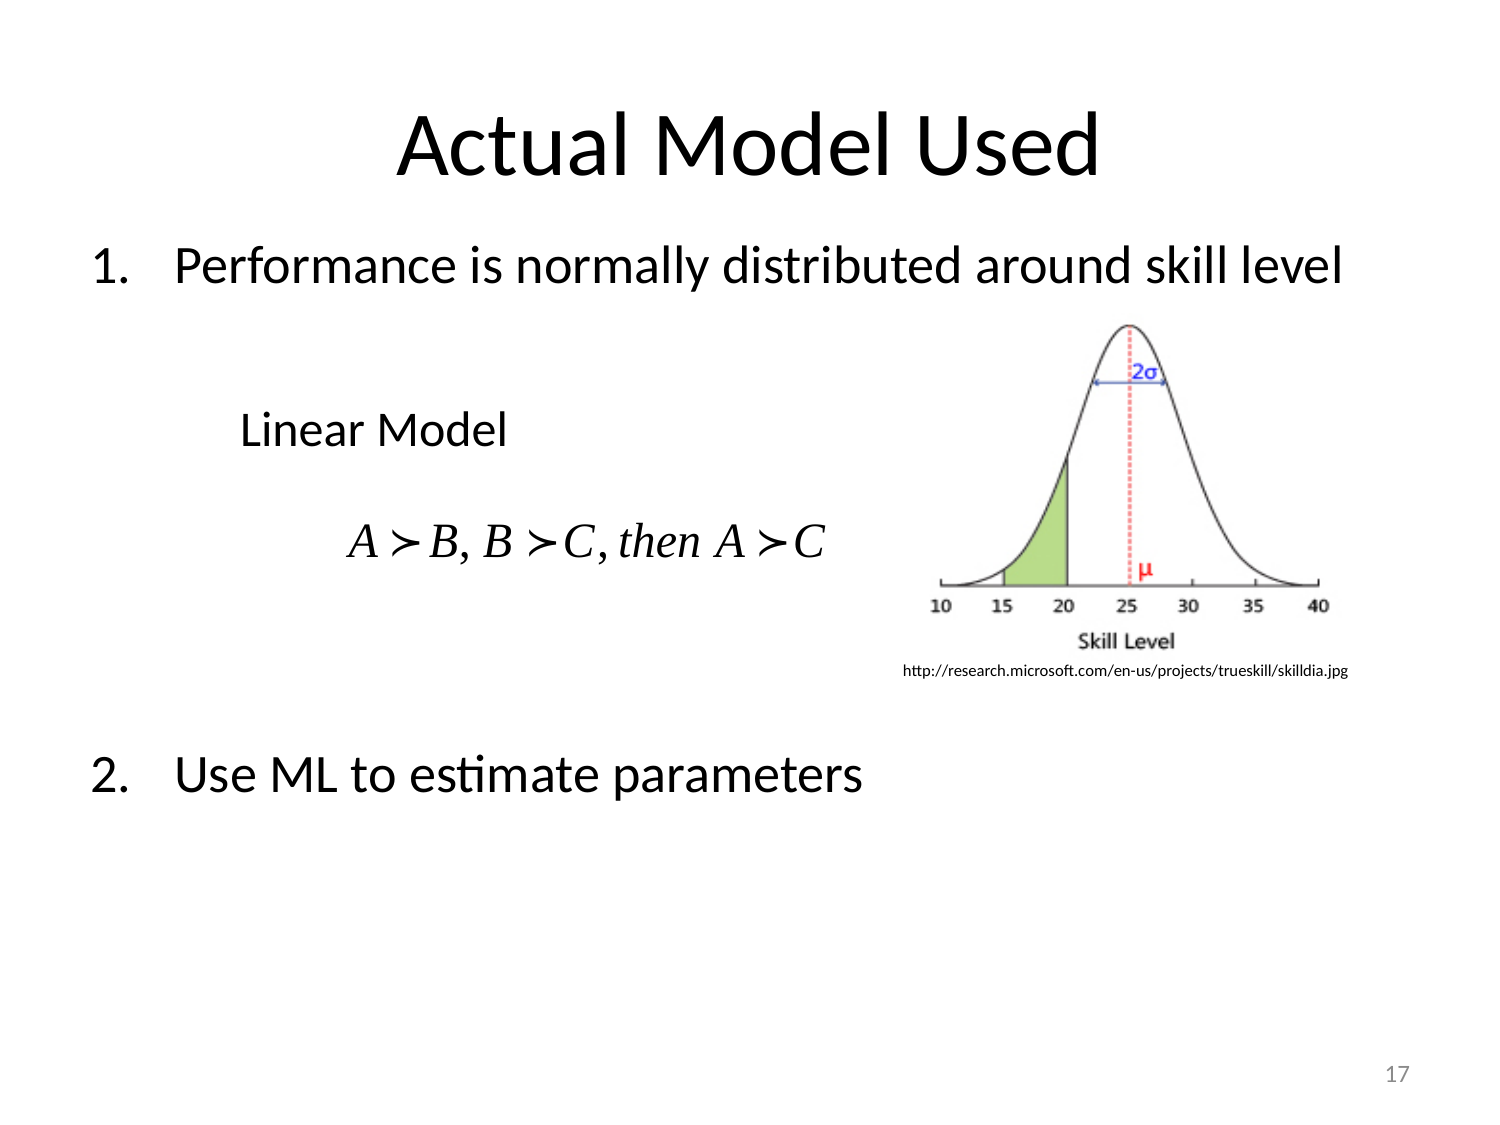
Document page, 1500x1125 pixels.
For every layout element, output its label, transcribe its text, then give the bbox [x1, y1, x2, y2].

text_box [337, 512, 835, 579]
list Performance is normally distributed around skill level Linear Model 2. Use ML to estimate parameters [75, 221, 1425, 965]
slide_number 17 [1074, 1042, 1425, 1103]
title Actual Model Used [75, 45, 1425, 221]
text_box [887, 313, 1376, 688]
